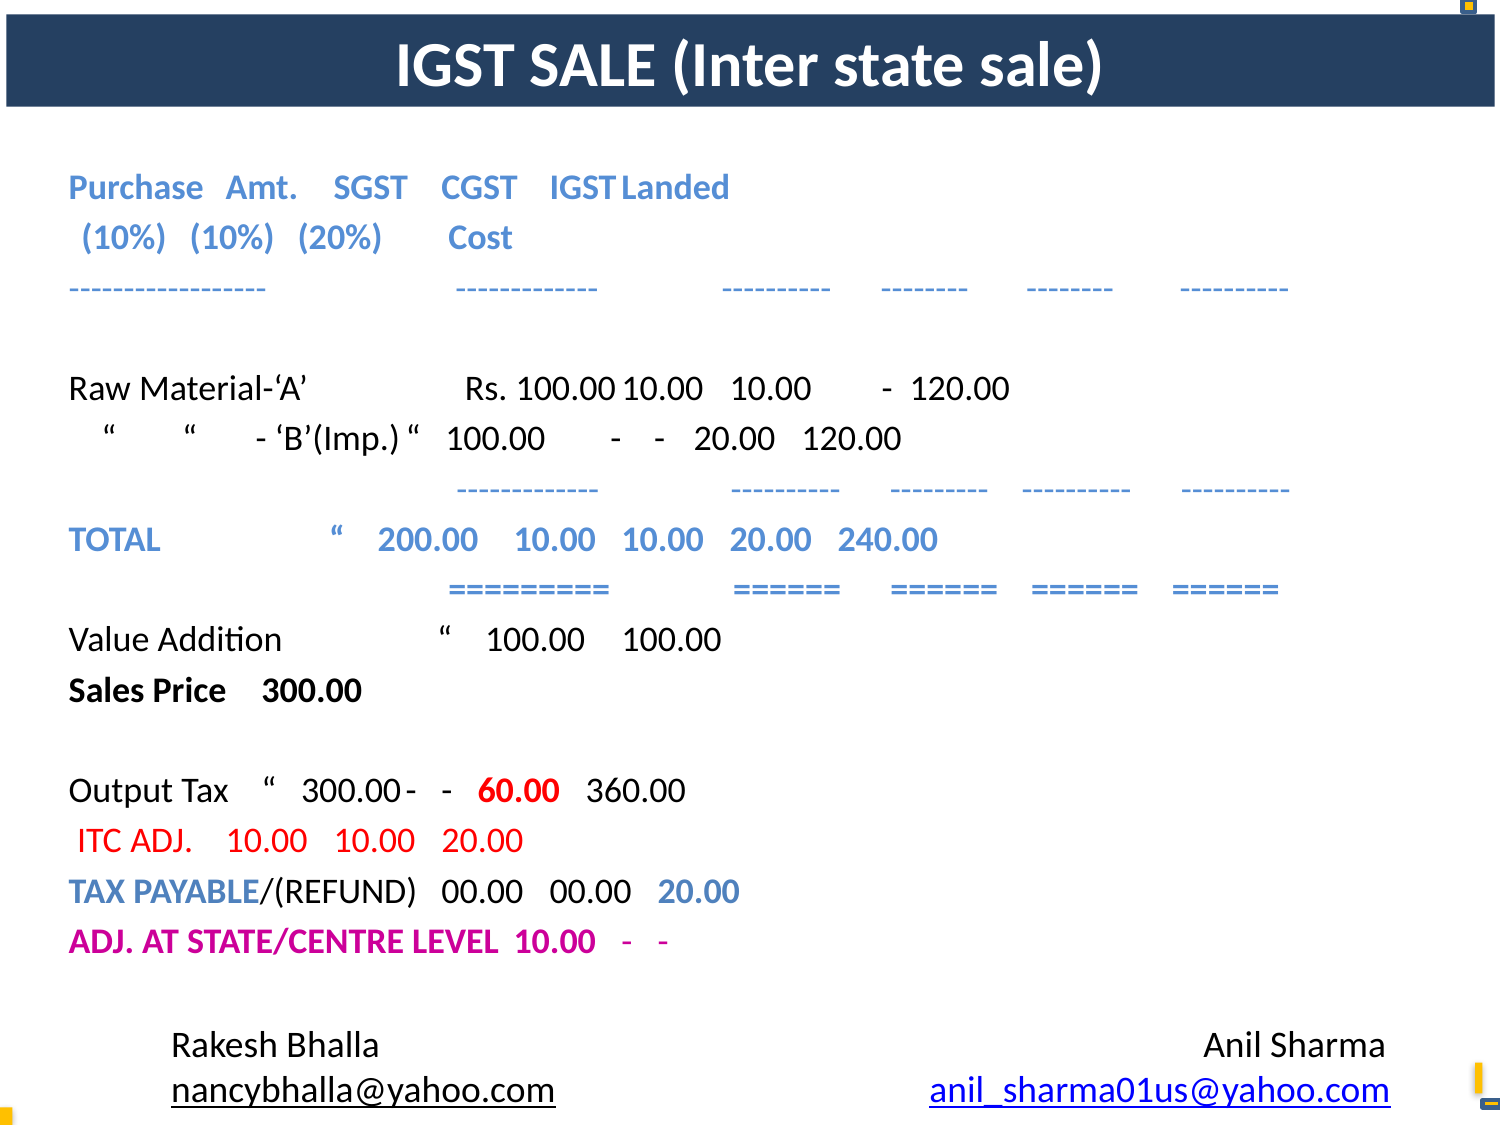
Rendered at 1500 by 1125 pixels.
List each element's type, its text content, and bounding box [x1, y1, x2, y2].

title IGST SALE (Inter state sale) [6, 14, 1495, 107]
text_box Rakesh Bhalla Anil Sharma nancybhalla@yahoo.com anil_sharma01us@yahoo.com [6, 1013, 1500, 1118]
text_box [0, 1107, 13, 1125]
text_box [1460, 0, 1477, 14]
list Purchase Amt. SGST CGST IGST Landed (10%) (10%) (20%) Cost ------------------ ------------- ---------- -------- -------- ---------- Raw Material-‘A’ Rs. 100.00 10.00 10.00 - 120.00 “ “ - ‘B’(Imp.) “ 100.00 - - 20.00 120.00 ------------- ---------- --------- ---------- ---------- TOTAL “ 200.00 10.00 10.00 20.00 240.00 ========= ====== ====== ====== ====== Value Addition “ 100.00 100.00 Sales Price 300.00 Output Tax “ 300.00 - - 60.00 360.00 ITC ADJ. 10.00 10.00 20.00 TAX PAYABLE/(REFUND) 00.00 00.00 20.00 ADJ. AT STATE/CENTRE LEVEL 10.00 - - [12, 156, 1483, 1007]
